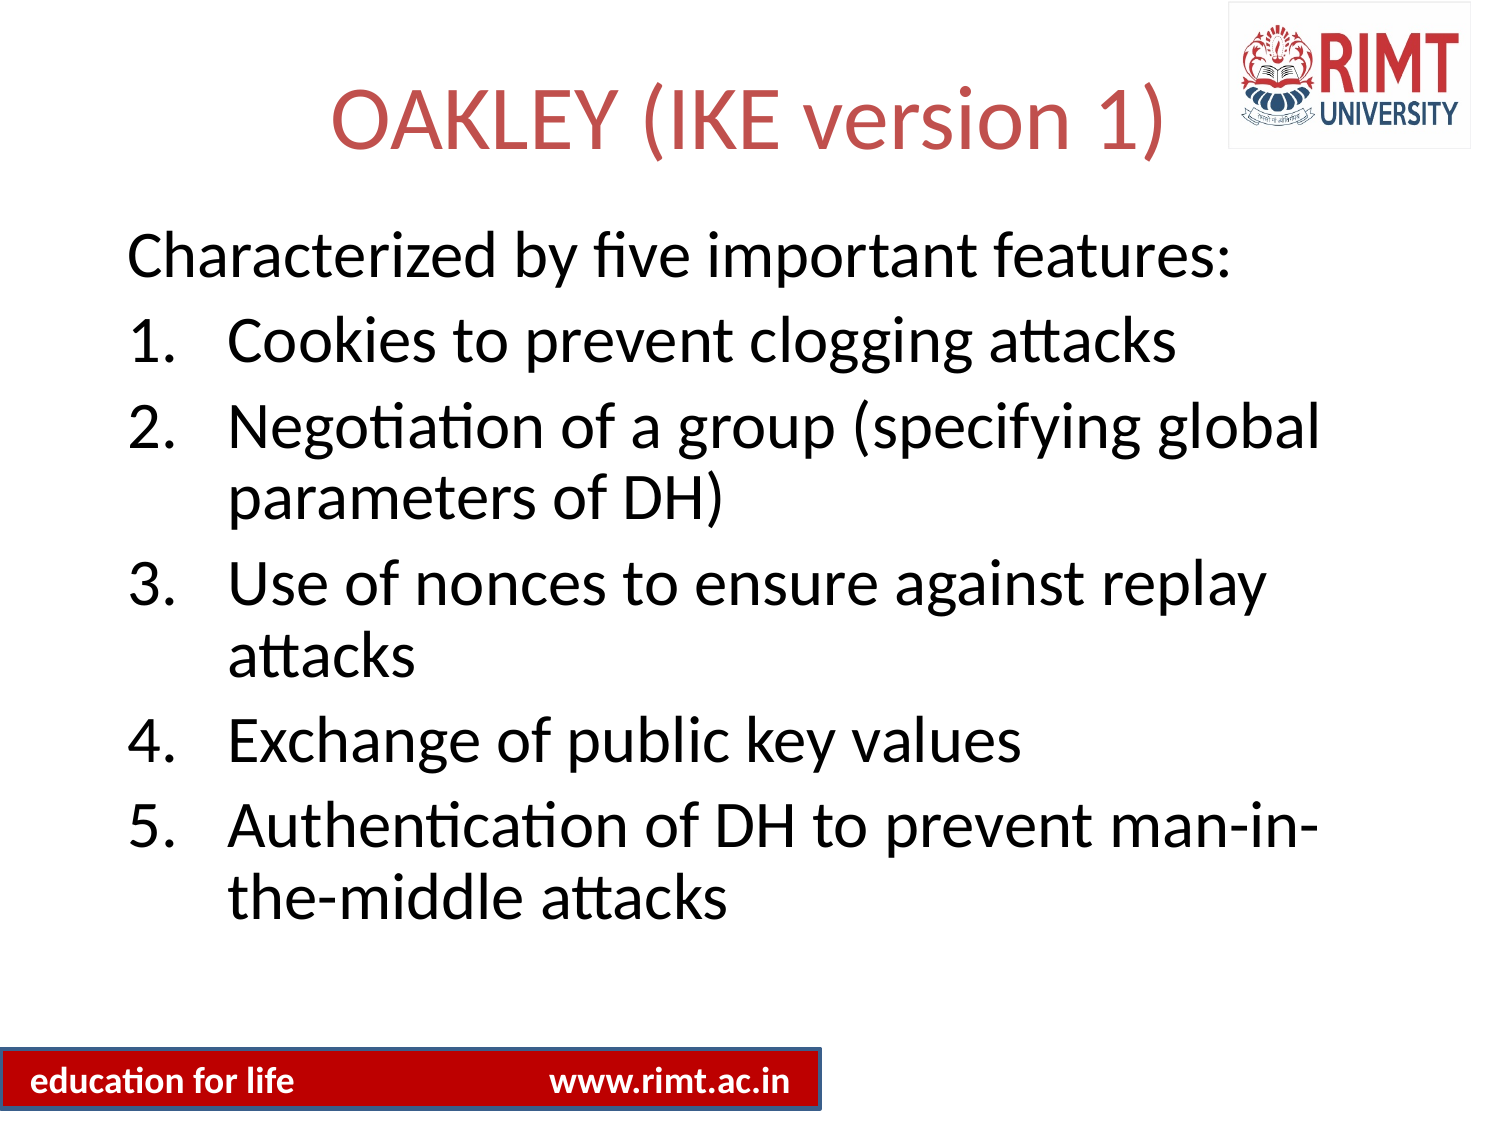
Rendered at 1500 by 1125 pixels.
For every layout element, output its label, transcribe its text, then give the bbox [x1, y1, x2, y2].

title OAKLEY (IKE version 1) [112, 0, 1388, 212]
list Characterized by five important features: Cookies to prevent clogging attacks Negotiation of a group (specifying global parameters of DH) Use of nonces to ensure against replay attacks Exchange of public key values Authentication of DH to prevent man-in-the-middle attacks [112, 212, 1388, 1000]
text_box education for life www.rimt.ac.in [0, 1047, 822, 1111]
picture [1227, 1, 1471, 149]
